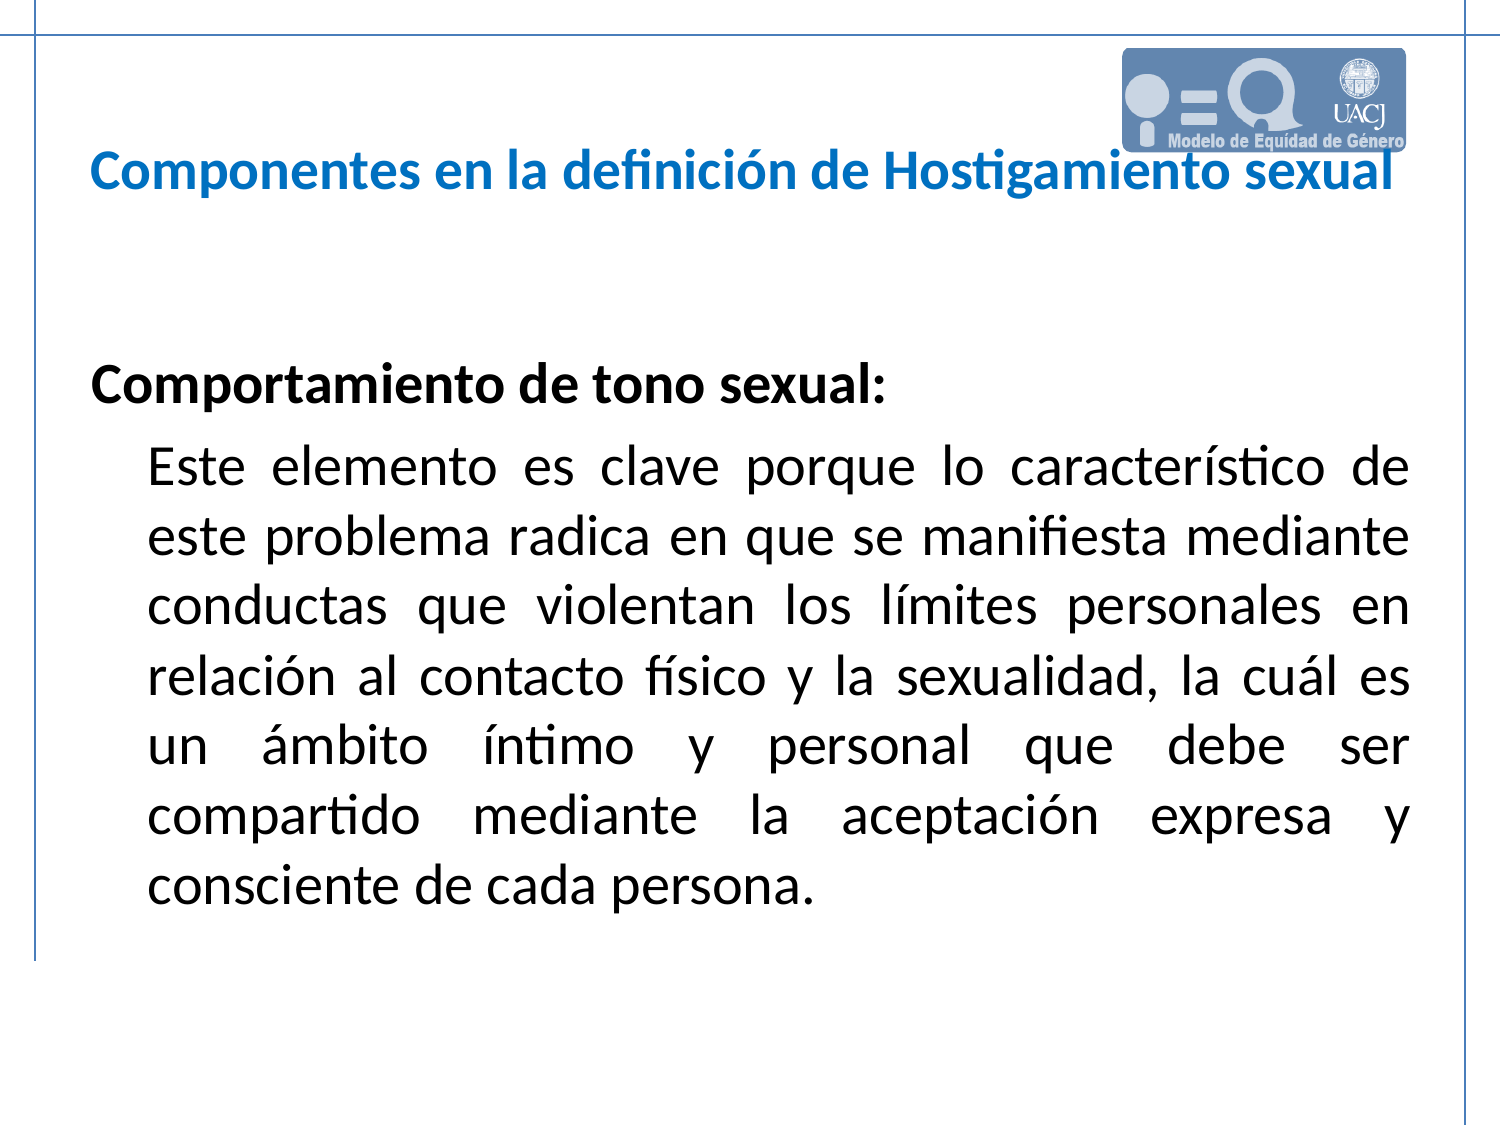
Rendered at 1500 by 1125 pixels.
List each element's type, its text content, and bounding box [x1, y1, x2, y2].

list Comportamiento de tono sexual: Este elemento es clave porque lo característico de este problema radica en que se manifiesta mediante conductas que violentan los límites personales en relación al contacto físico y la sexualidad, la cuál es un ámbito íntimo y personal que debe ser compartido mediante la aceptación expresa y consciente de cada persona. [76, 338, 1427, 1053]
title Componentes en la definición de Hostigamiento sexual [75, 45, 1425, 233]
